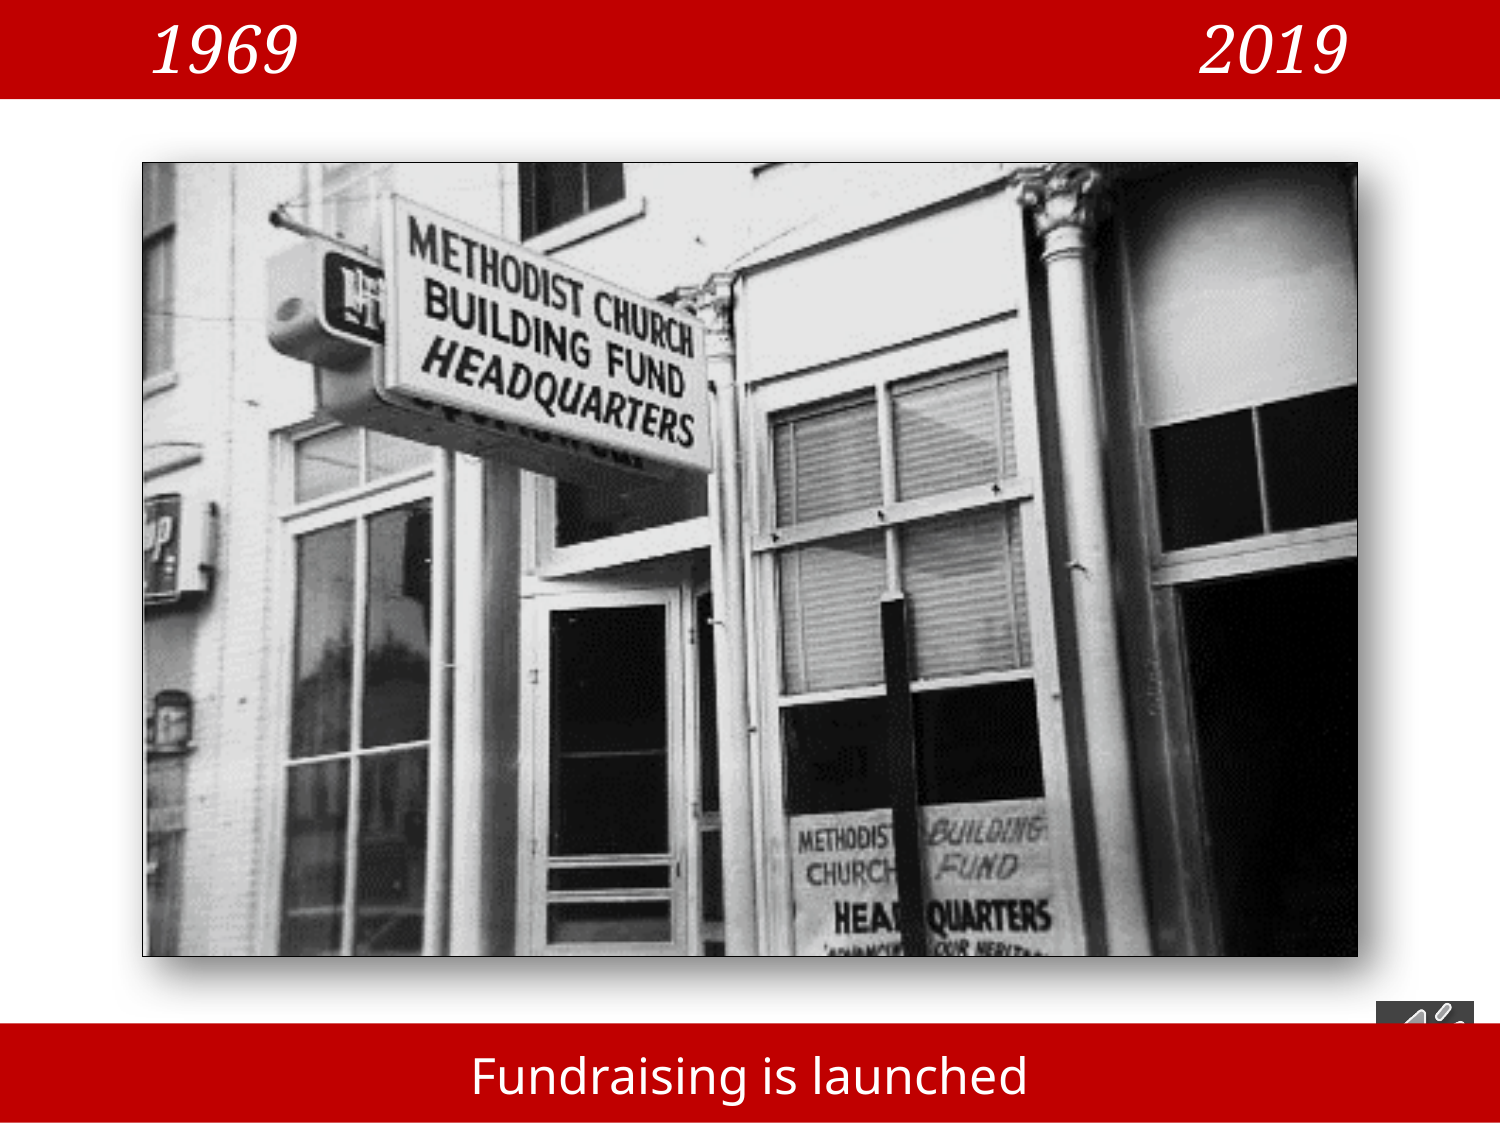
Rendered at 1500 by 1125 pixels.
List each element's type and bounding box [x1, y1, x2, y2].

text_box [0, 0, 1500, 1123]
